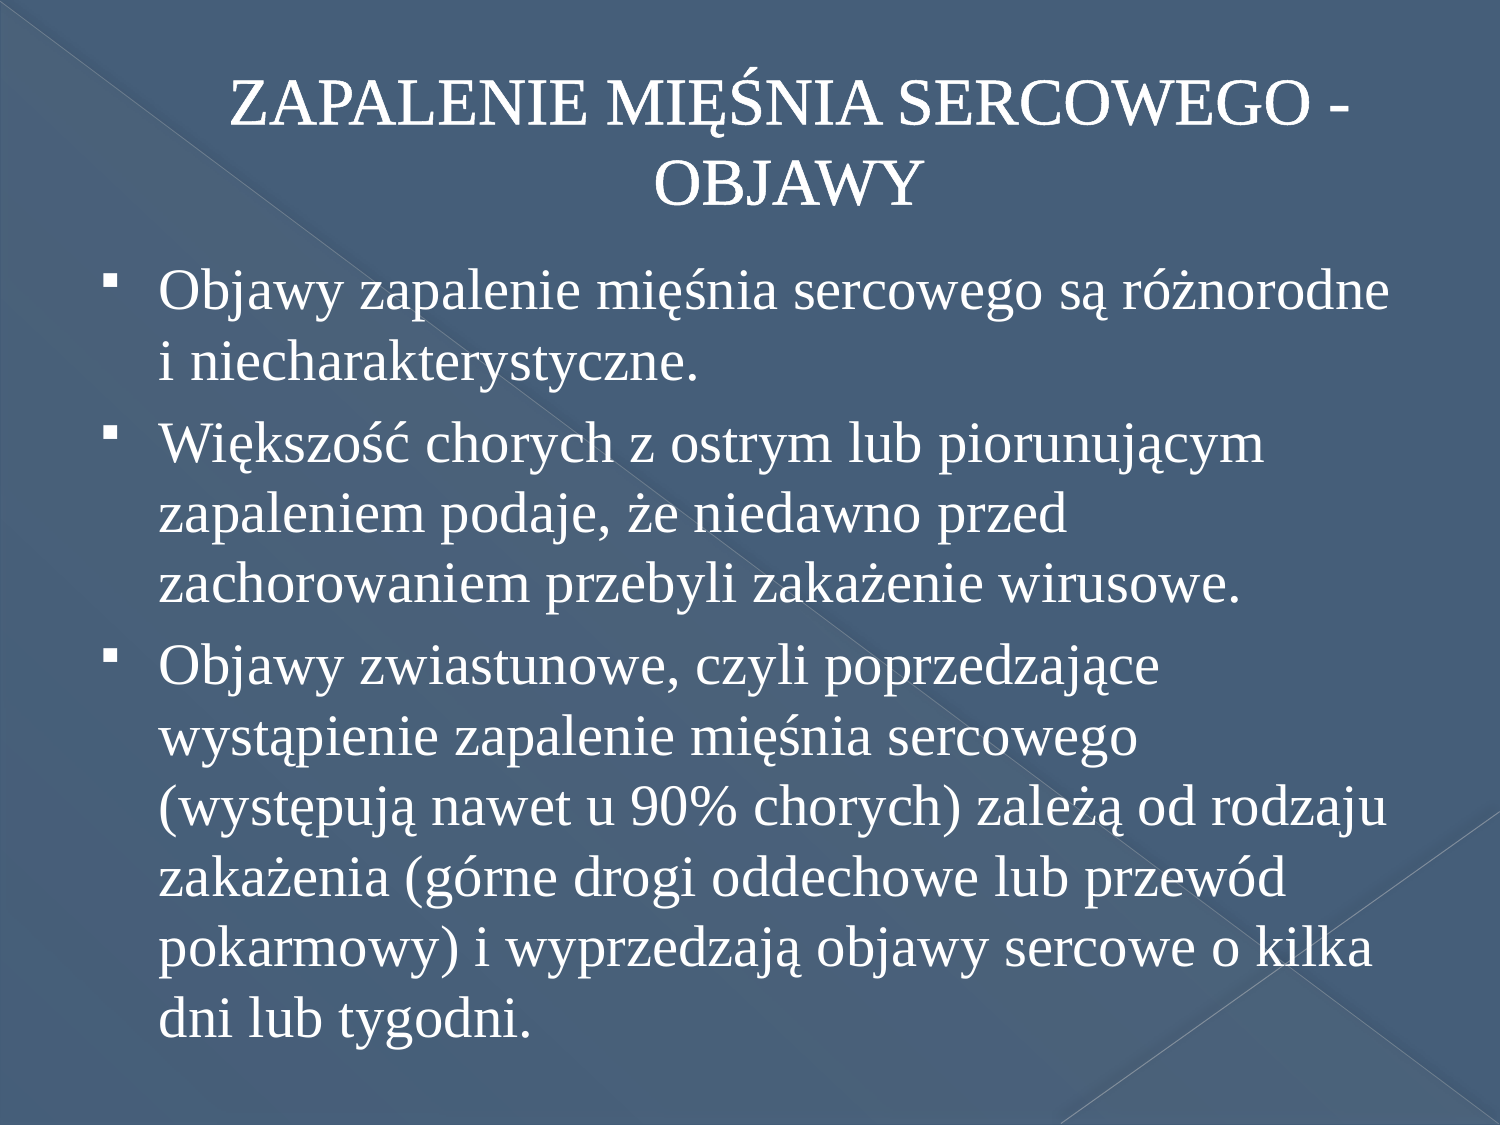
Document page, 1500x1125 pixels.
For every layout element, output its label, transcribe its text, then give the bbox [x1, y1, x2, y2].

title ZAPALENIE MIĘŚNIA SERCOWEGO - OBJAWY [75, 43, 1425, 232]
list Objawy zapalenie mięśnia sercowego są różnorodne i niecharakterystyczne. Większość chorych z ostrym lub piorunującym zapaleniem podaje, że niedawno przed zachorowaniem przebyli zakażenie wirusowe. Objawy zwiastunowe, czyli poprzedzające wystąpienie zapalenie mięśnia sercowego (występują nawet u 90% chorych) zależą od rodzaju zakażenia (górne drogi oddechowe lub przewód pokarmowy) i wyprzedzają objawy sercowe o kilka dni lub tygodni. [75, 243, 1425, 1059]
